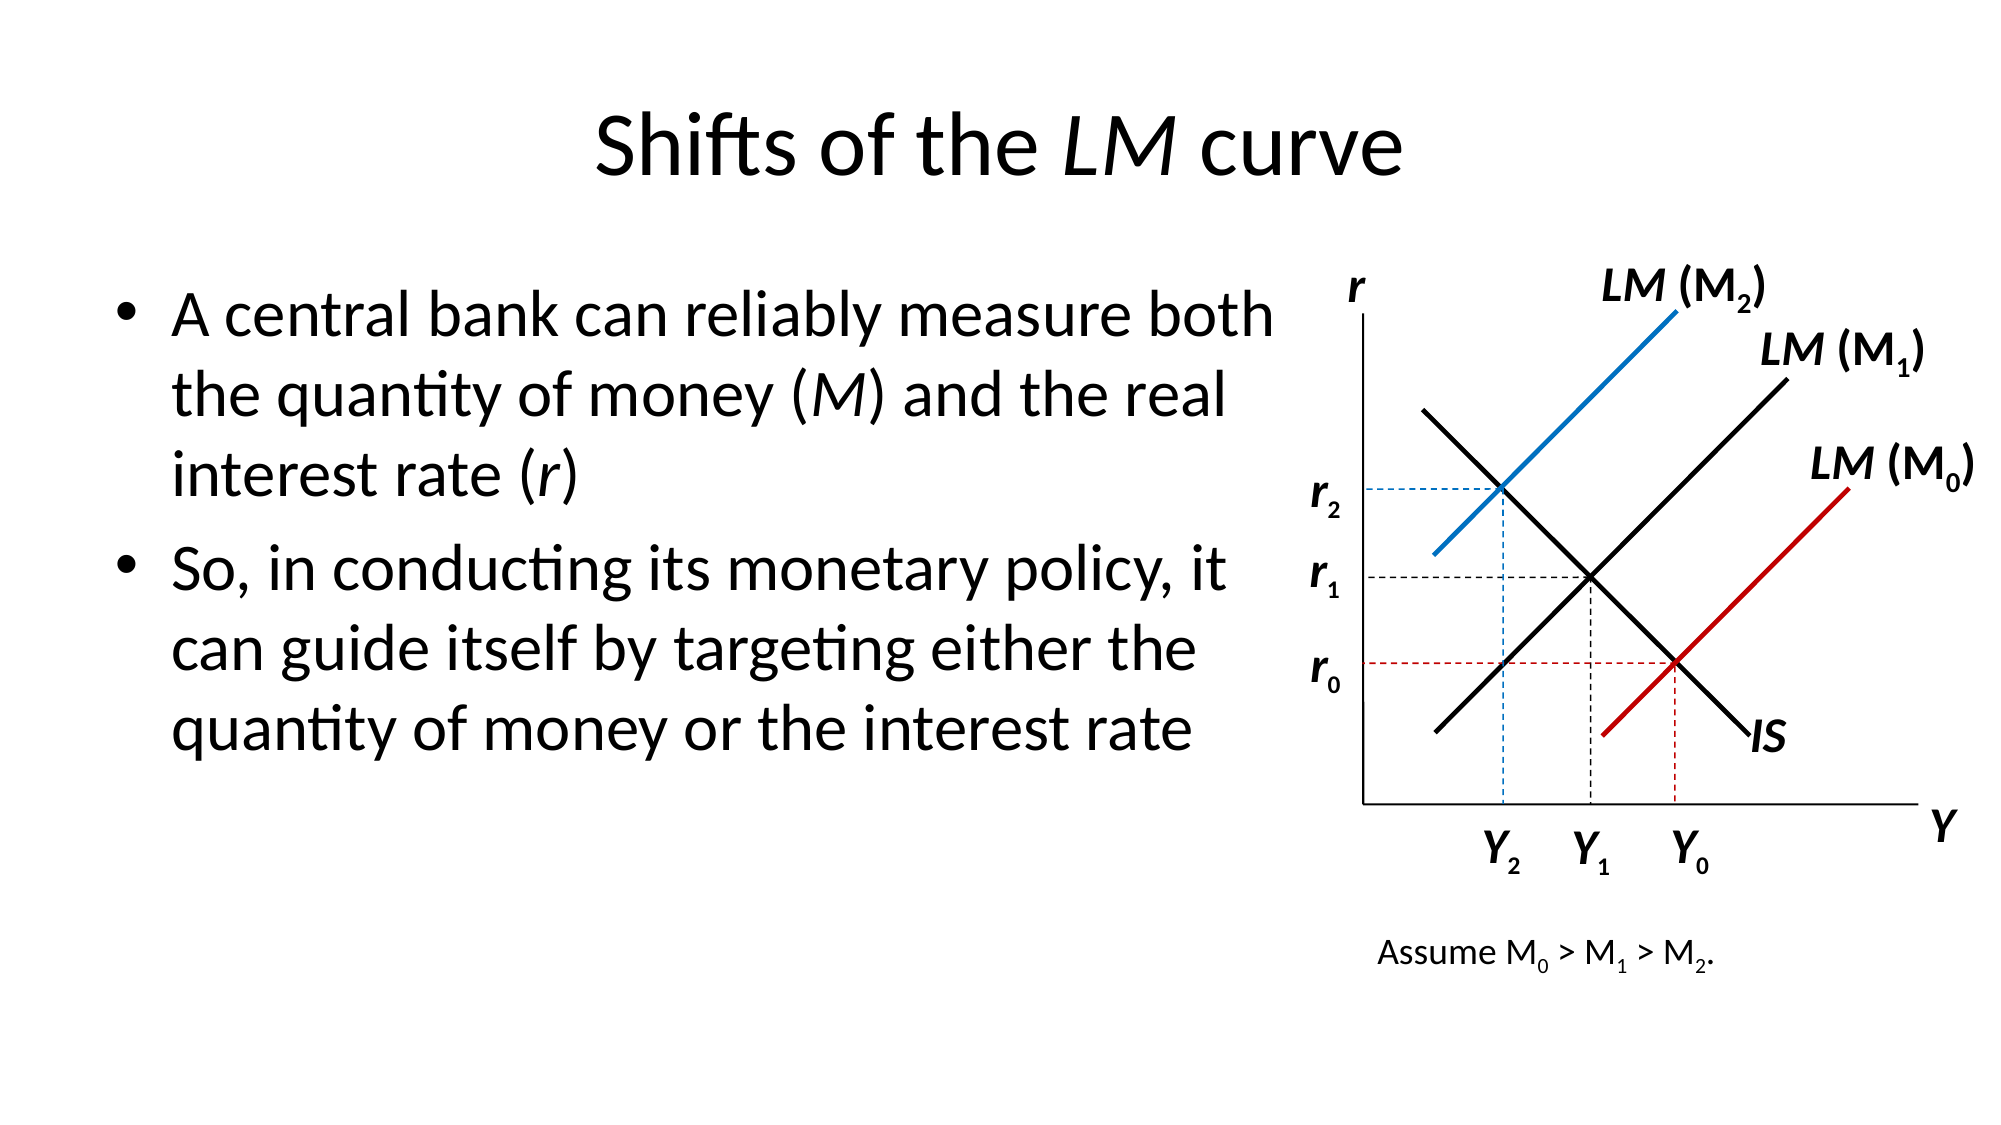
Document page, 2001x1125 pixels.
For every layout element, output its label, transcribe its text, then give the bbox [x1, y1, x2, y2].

text_box Y1 [1546, 807, 1635, 888]
title Shifts of the LM curve [99, 45, 1900, 233]
text_box LM (M2) [1586, 243, 1797, 327]
text_box IS [1735, 695, 1848, 770]
text_box Assume M0 > M1 > M2. [1362, 919, 1788, 986]
text_box Y0 [1645, 806, 1734, 888]
list A central bank can reliably measure both the quantity of money (M) and the real interest rate (r) So, in conducting its monetary policy, it can guide itself by targeting either the quantity of money or the interest rate [99, 262, 1304, 1005]
text_box LM (M1) [1745, 307, 1955, 391]
text_box r2 [1287, 450, 1363, 532]
text_box Y [1900, 785, 1996, 860]
text_box r0 [1287, 624, 1363, 706]
text_box r [1322, 245, 1391, 320]
text_box r1 [1287, 532, 1363, 612]
text_box Y2 [1457, 806, 1545, 888]
text_box LM (M0) [1795, 422, 2000, 506]
